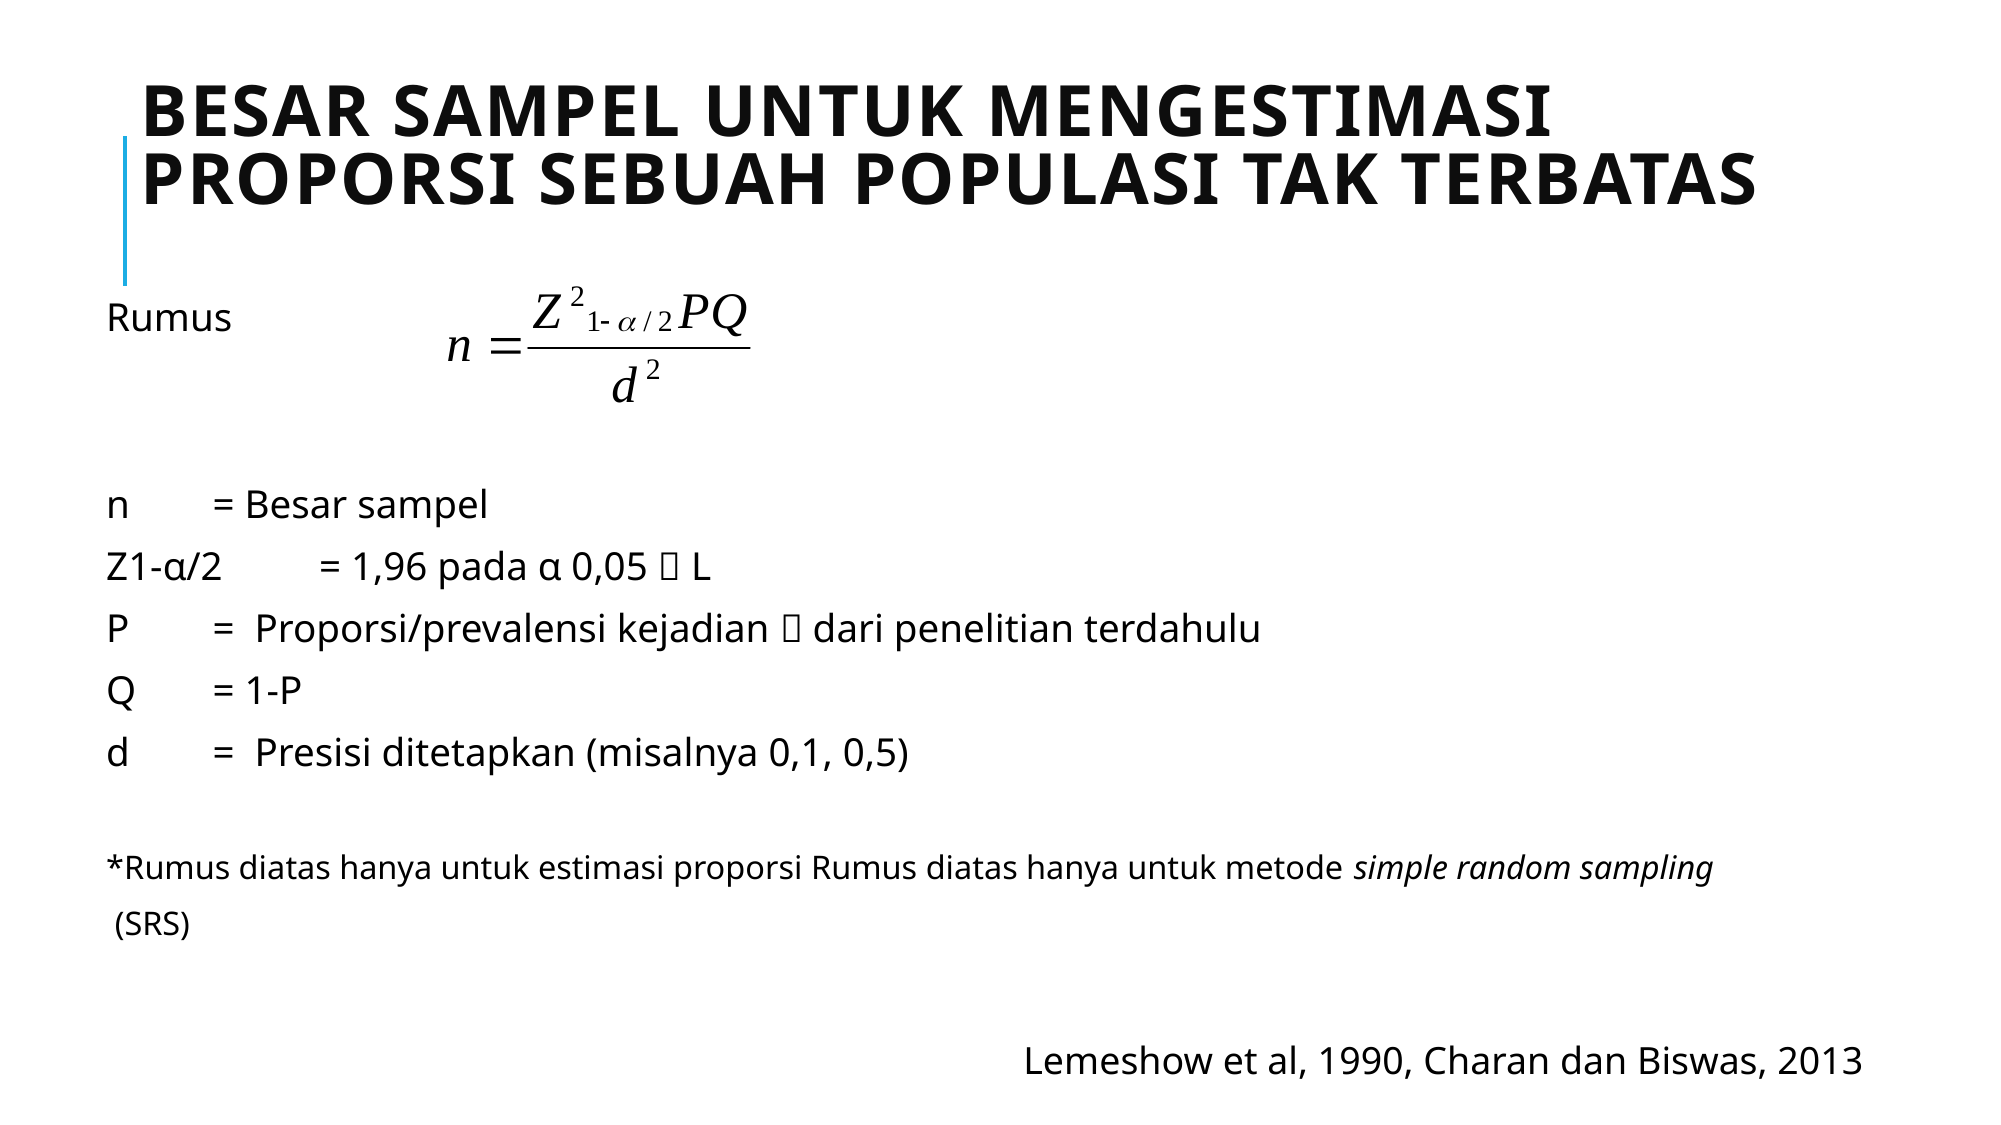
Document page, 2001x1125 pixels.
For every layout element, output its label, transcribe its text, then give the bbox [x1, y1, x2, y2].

list Rumus n = Besar sampel Z1-α/2 = 1,96 pada α 0,05  L P = Proporsi/prevalensi kejadian  dari penelitian terdahulu Q = 1-P d = Presisi ditetapkan (misalnya 0,1, 0,5) *Rumus diatas hanya untuk estimasi proporsi Rumus diatas hanya untuk metode simple random sampling (SRS) [85, 290, 1743, 991]
text_box Lemeshow et al, 1990, Charan dan Biswas, 2013 [1008, 1029, 1879, 1090]
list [438, 270, 759, 412]
title Besar sampel untuk mengestimasi proporsi sebuah populasi tak terbatas [125, 50, 1876, 250]
